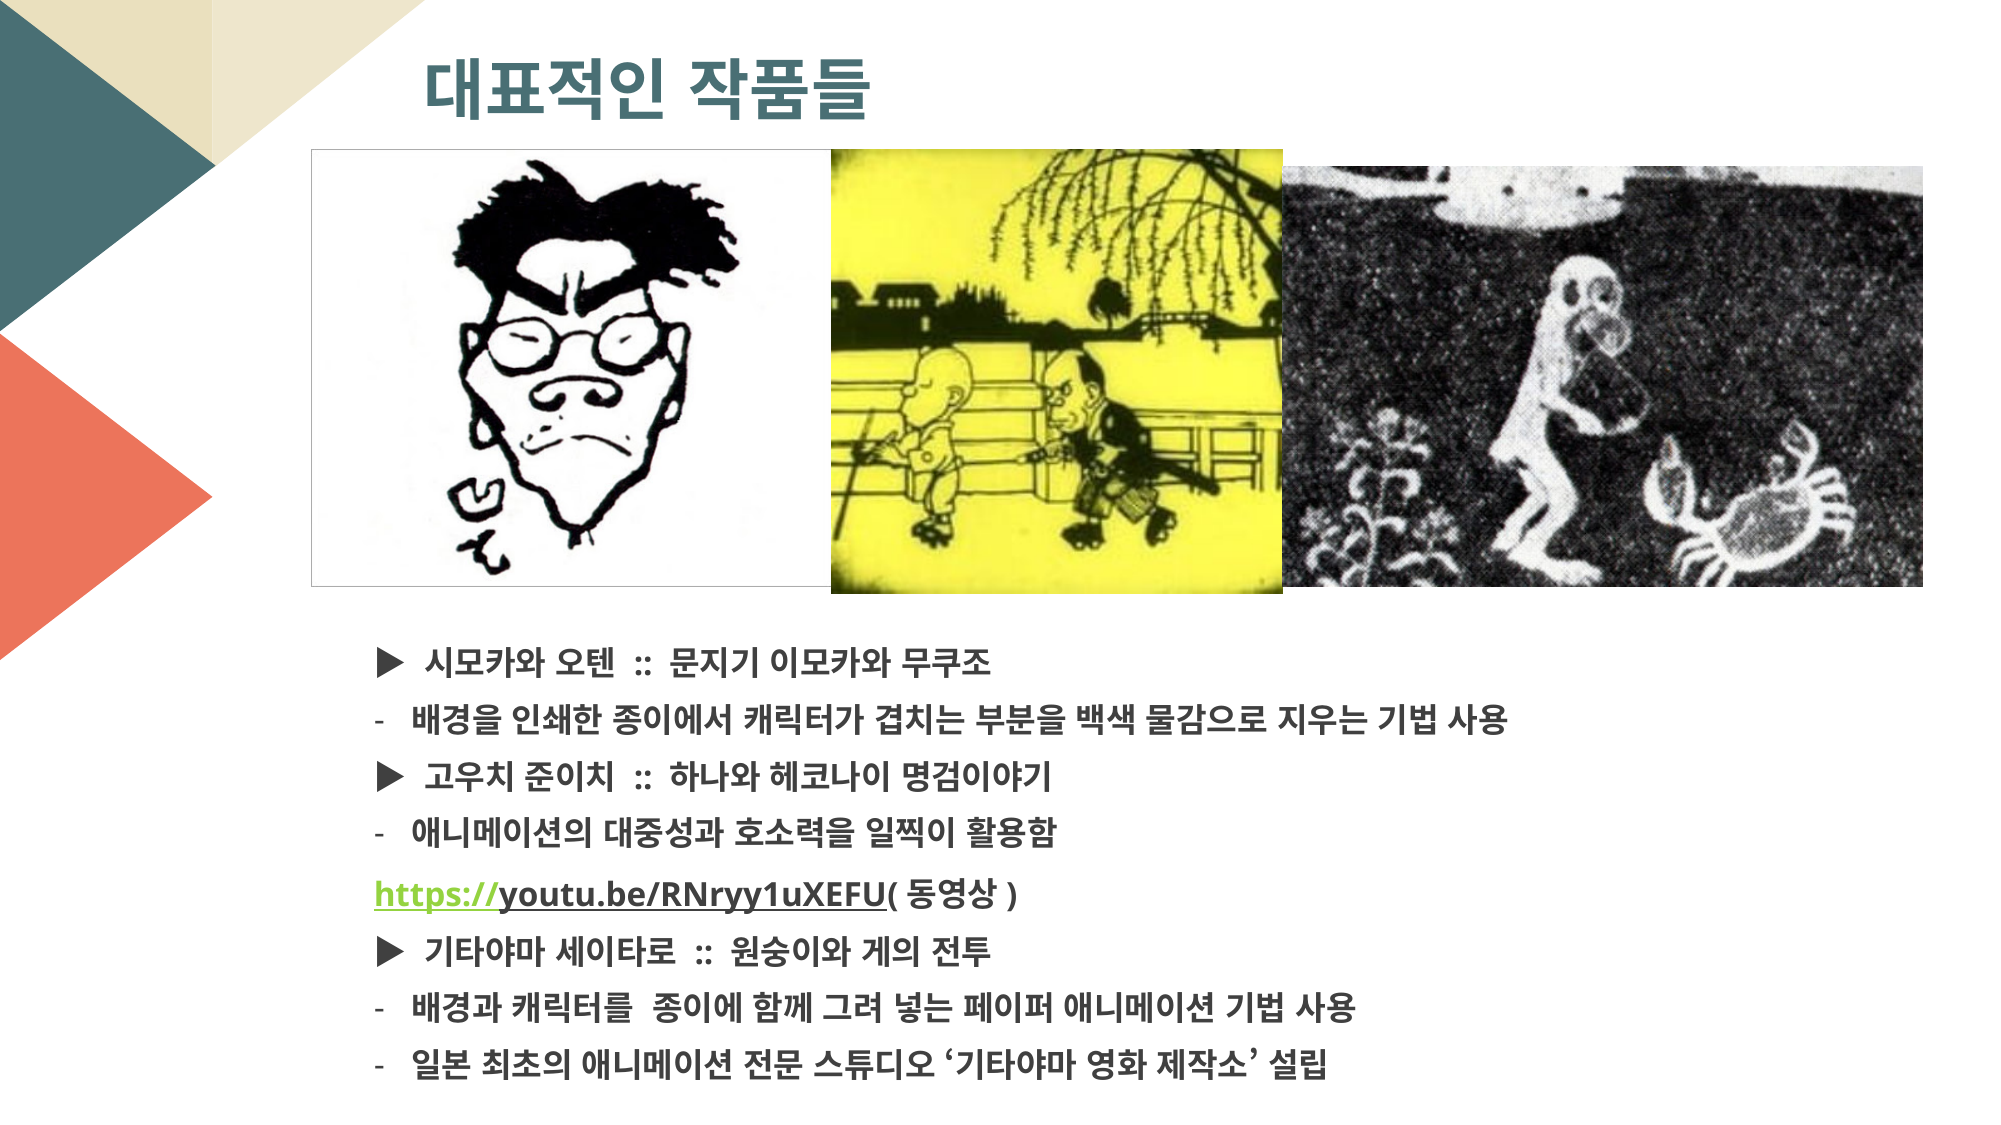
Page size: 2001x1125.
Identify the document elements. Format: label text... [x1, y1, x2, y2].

text_box ▶ 시모카와 오텐 :: 문지기 이모카와 무쿠조 배경을 인쇄한 종이에서 캐릭터가 겹치는 부분을 백색 물감으로 지우는 기법 사용 ▶ 고우치 준이치 :: 하나와 헤코나이 명검이야기 애니메이션의 대중성과 호소력을 일찍이 활용함 https://youtu.be/RNryy1uXEFU(동영상) ▶ 기타야마 세이타로 :: 원숭이와 게의 전투 배경과 캐릭터를 종이에 함께 그려 넣는 페이퍼 애니메이션 기법 사용 일본 최초의 애니메이션 전문 스튜디오 ‘기타야마 영화 제작소’ 설립 [358, 639, 1815, 1090]
text_box 대표적인 작품들 [408, 49, 1318, 138]
picture [311, 149, 1923, 594]
